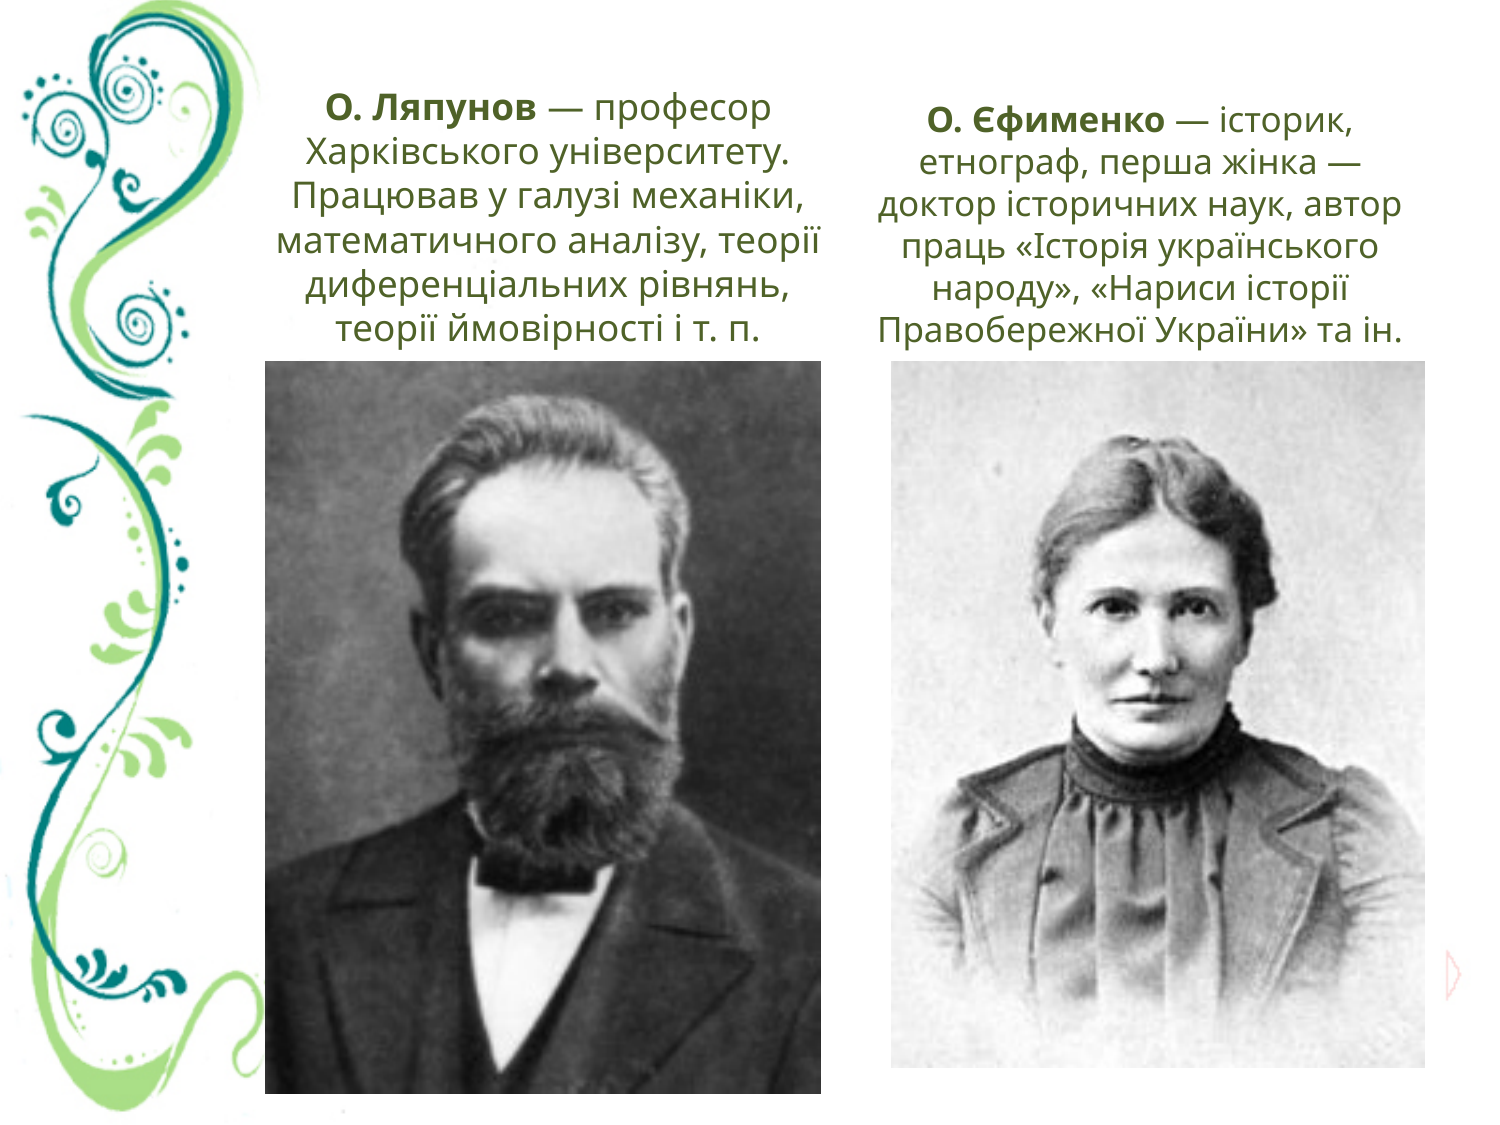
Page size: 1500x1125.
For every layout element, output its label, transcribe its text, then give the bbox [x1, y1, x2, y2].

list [265, 361, 822, 1095]
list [891, 361, 1425, 1068]
list О. Ляпунов — професор Харківського університету. Працював у галузі механіки, математичного аналізу, теорії диференціальних рівнянь, теорії ймовірності і т. п. [259, 30, 838, 357]
picture [0, 0, 1500, 1125]
list О. Єфименко — історик, етнограф, перша жінка — доктор історичних наук, автор праць «Історія українського народу», «Нариси історії Правобережної України» та ін. [850, 30, 1430, 357]
